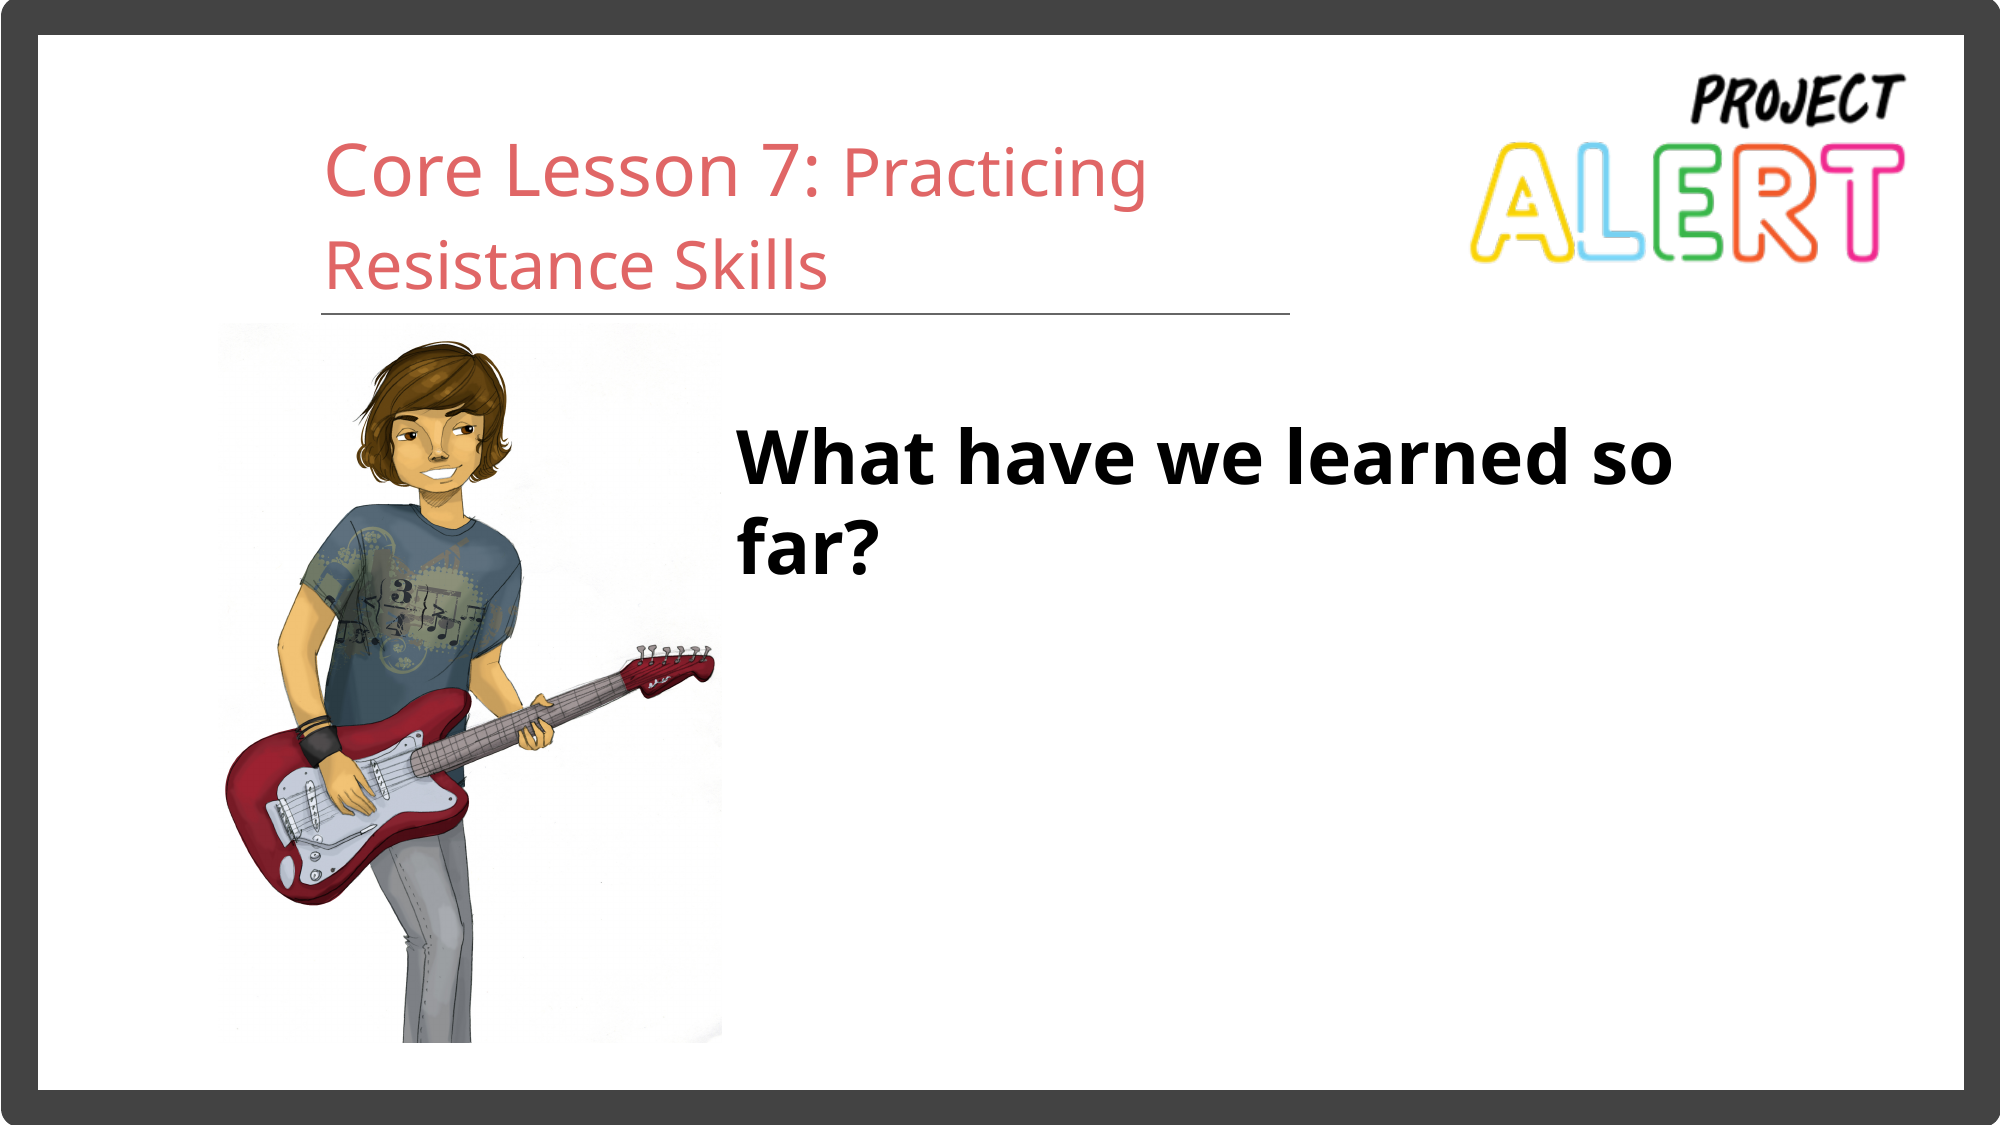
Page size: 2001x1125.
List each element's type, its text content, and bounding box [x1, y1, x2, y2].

text_box What have we learned so far? [727, 394, 1821, 893]
text_box [19, 16, 1983, 1109]
picture [217, 323, 722, 1043]
picture [1463, 56, 1914, 281]
text_box Core Lesson 7: Practicing Resistance Skills [308, 94, 1302, 324]
